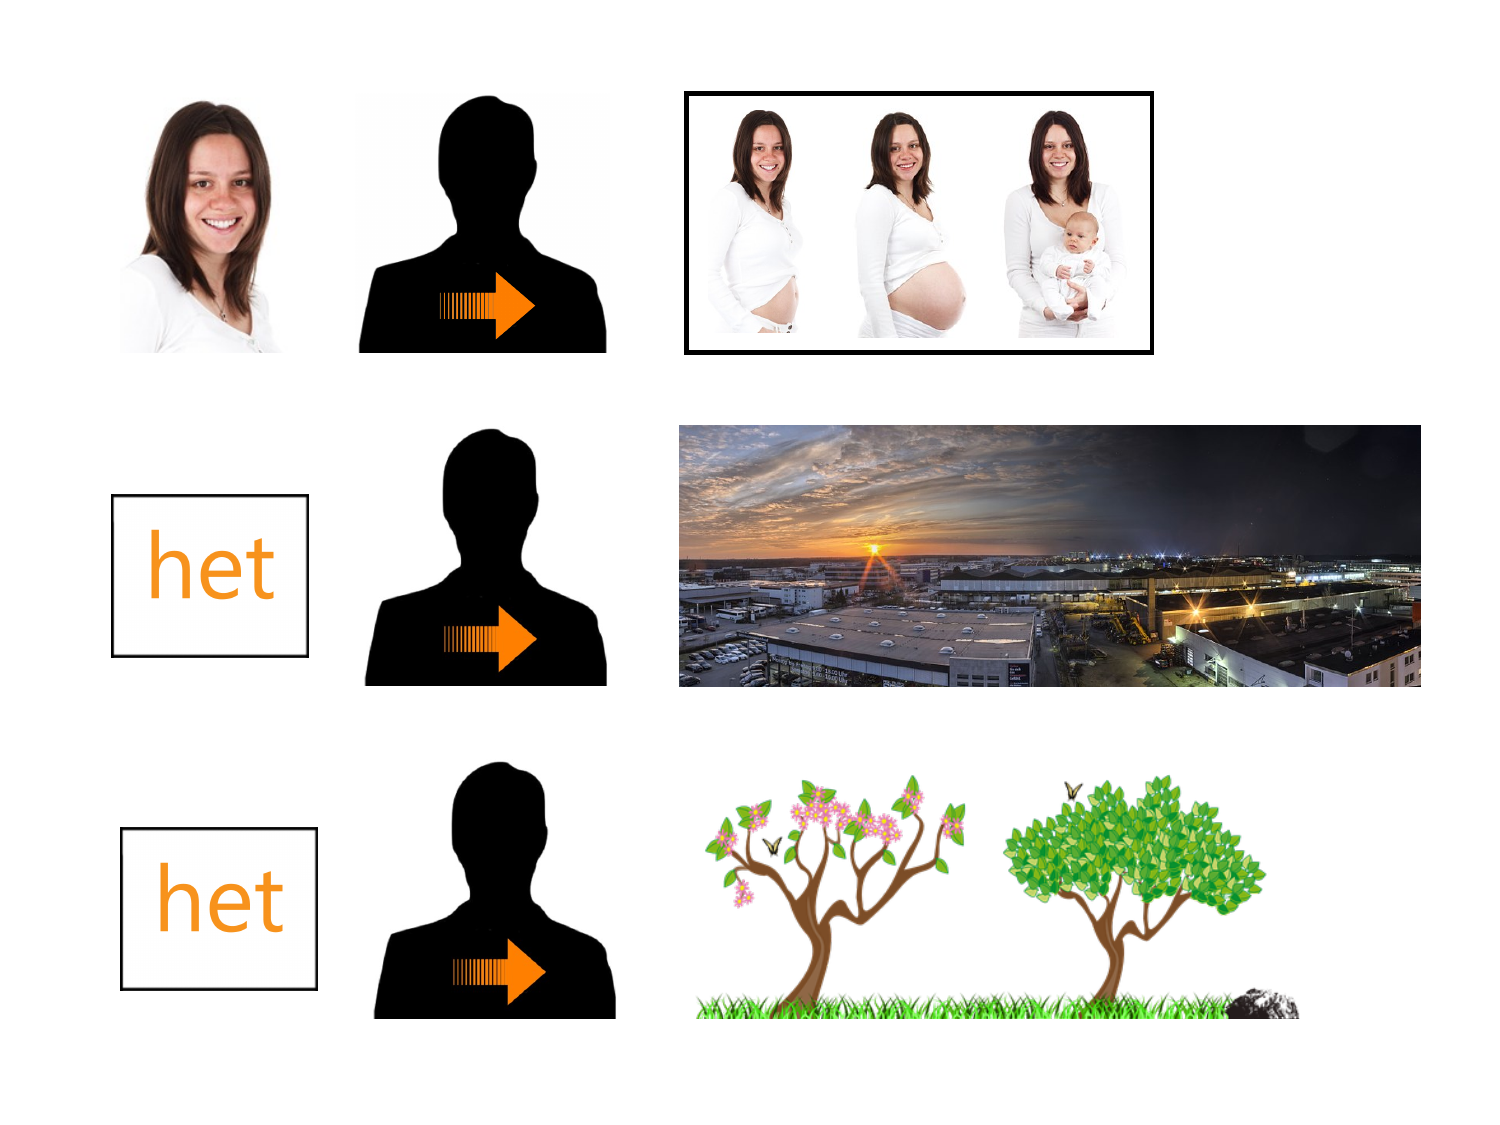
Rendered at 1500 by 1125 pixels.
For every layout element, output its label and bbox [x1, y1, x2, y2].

text_box [120, 93, 1153, 353]
text_box [120, 759, 1300, 1020]
text_box [111, 425, 1421, 687]
